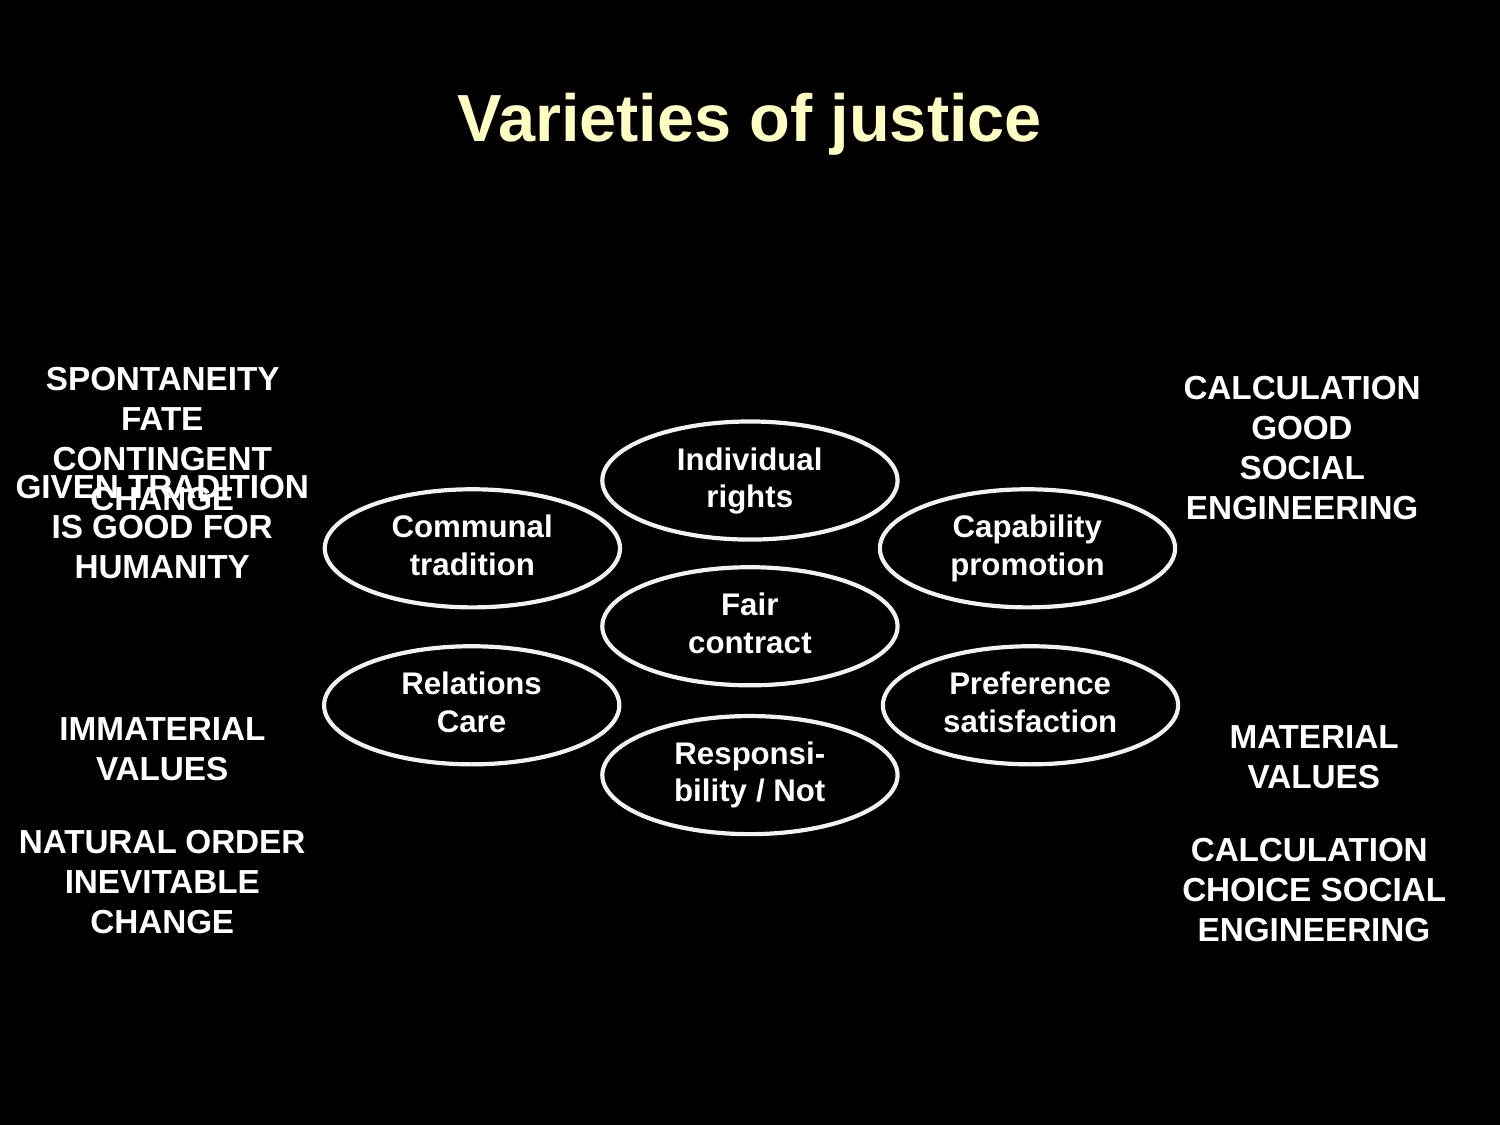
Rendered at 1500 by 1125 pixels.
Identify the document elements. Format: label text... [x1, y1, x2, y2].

text_box Communal tradition [331, 489, 621, 608]
text_box Responsi-bility / Not [602, 716, 898, 835]
text_box Fair contract [602, 567, 898, 686]
text_box Given tradition is good for humanity [0, 458, 331, 593]
text_box Relations Care [324, 646, 620, 765]
text_box Immaterial values [23, 699, 301, 795]
text_box Calculation Choice Social engineering [1133, 820, 1495, 956]
text_box Spontaneity Fate Contingent change [0, 349, 331, 458]
text_box Preference satisfaction [882, 646, 1179, 765]
text_box Individual rights [602, 421, 898, 540]
text_box Capability promotion [879, 489, 1176, 608]
text_box Natural order Inevitable change [0, 812, 331, 948]
text_box Calculation Good Social engineering [1133, 358, 1471, 534]
text_box Material values [1175, 708, 1453, 803]
title Varieties of justice [0, 20, 1500, 209]
